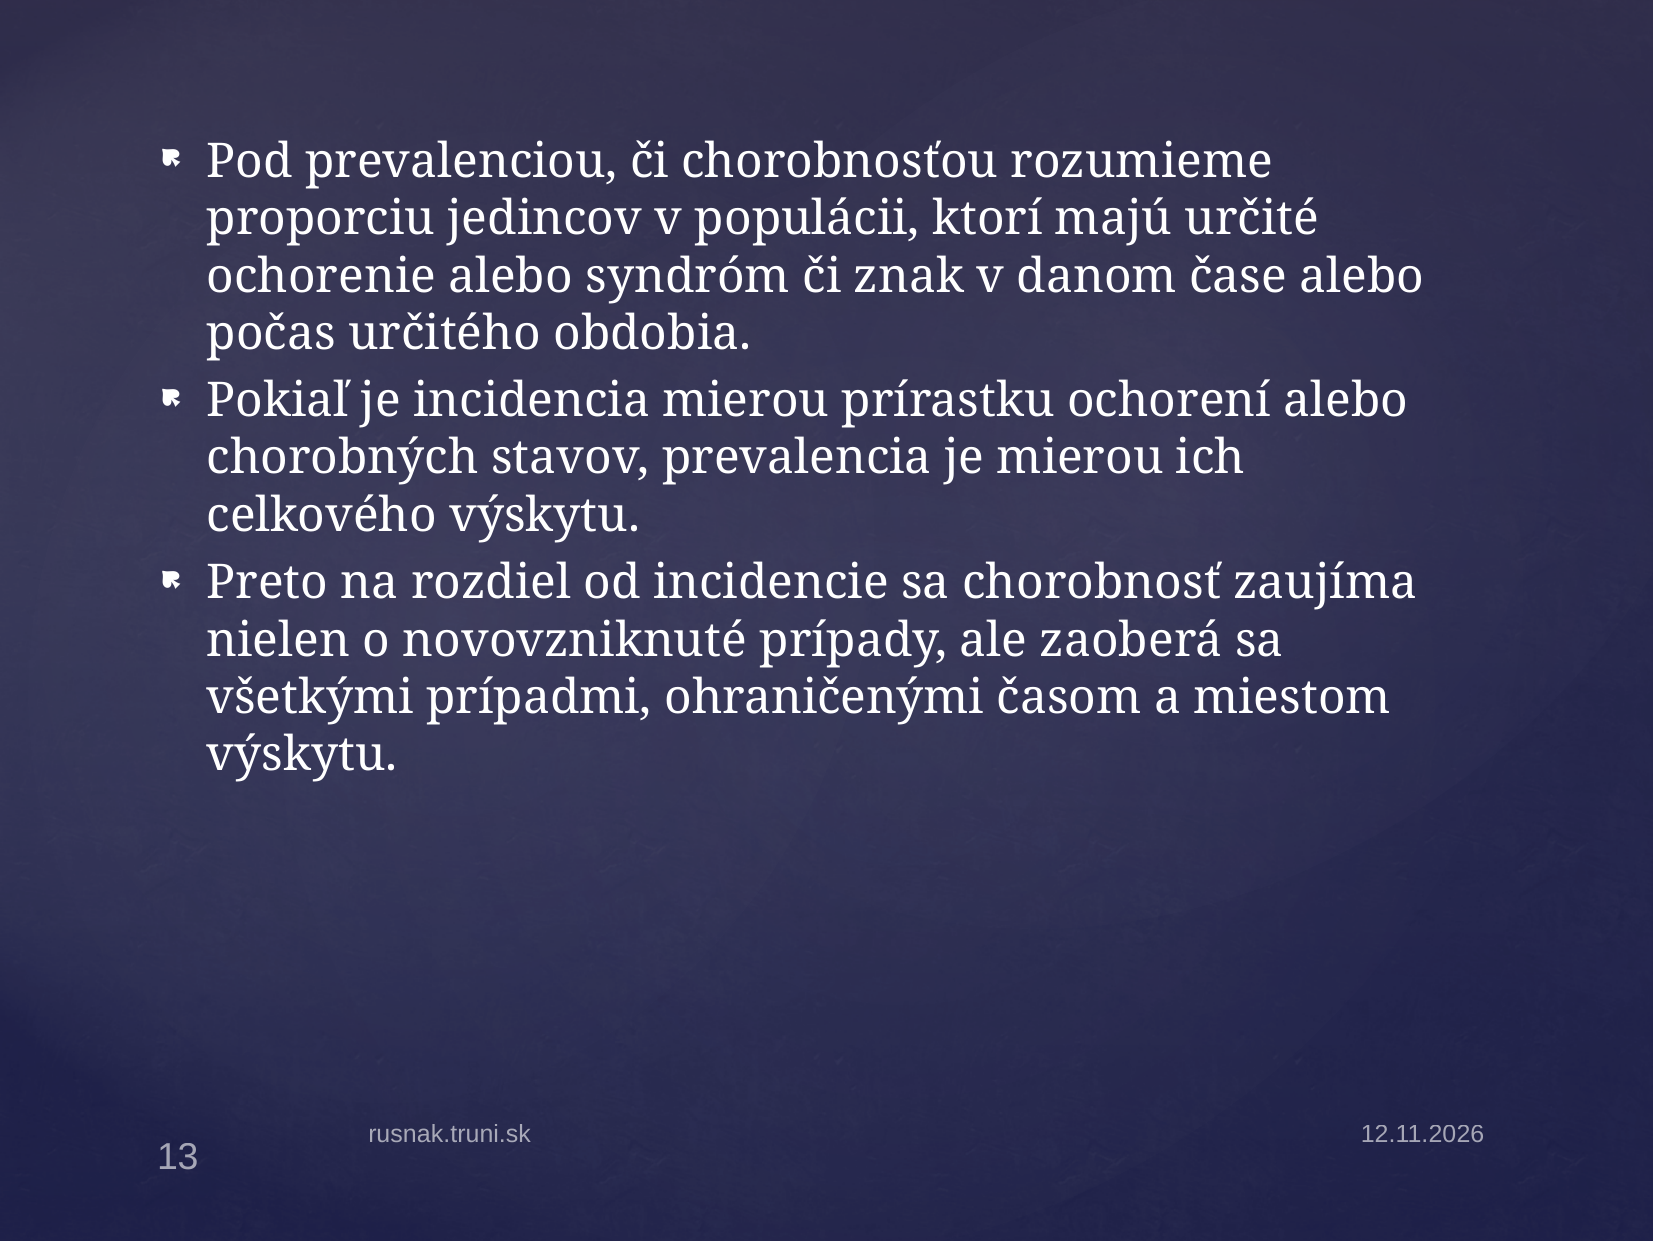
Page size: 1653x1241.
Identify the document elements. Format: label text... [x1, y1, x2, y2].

list Pod prevalenciou, či chorobnosťou rozumieme proporciu jedincov v populácii, ktorí majú určité ochorenie alebo syndróm či znak v danom čase alebo počas určitého obdobia. Pokiaľ je incidencia mierou prírastku ochorení alebo chorobných stavov, prevalencia je mierou ich celkového výskytu. Preto na rozdiel od incidencie sa chorobnosť zaujíma nielen o novovzniknuté prípady, ale zaoberá sa všetkými prípadmi, ohraničenými časom a miestom výskytu. [140, 124, 1488, 786]
slide_number 13 [140, 1113, 276, 1180]
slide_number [1310, 1113, 1502, 1180]
footer rusnak.truni.sk [351, 1113, 1250, 1180]
